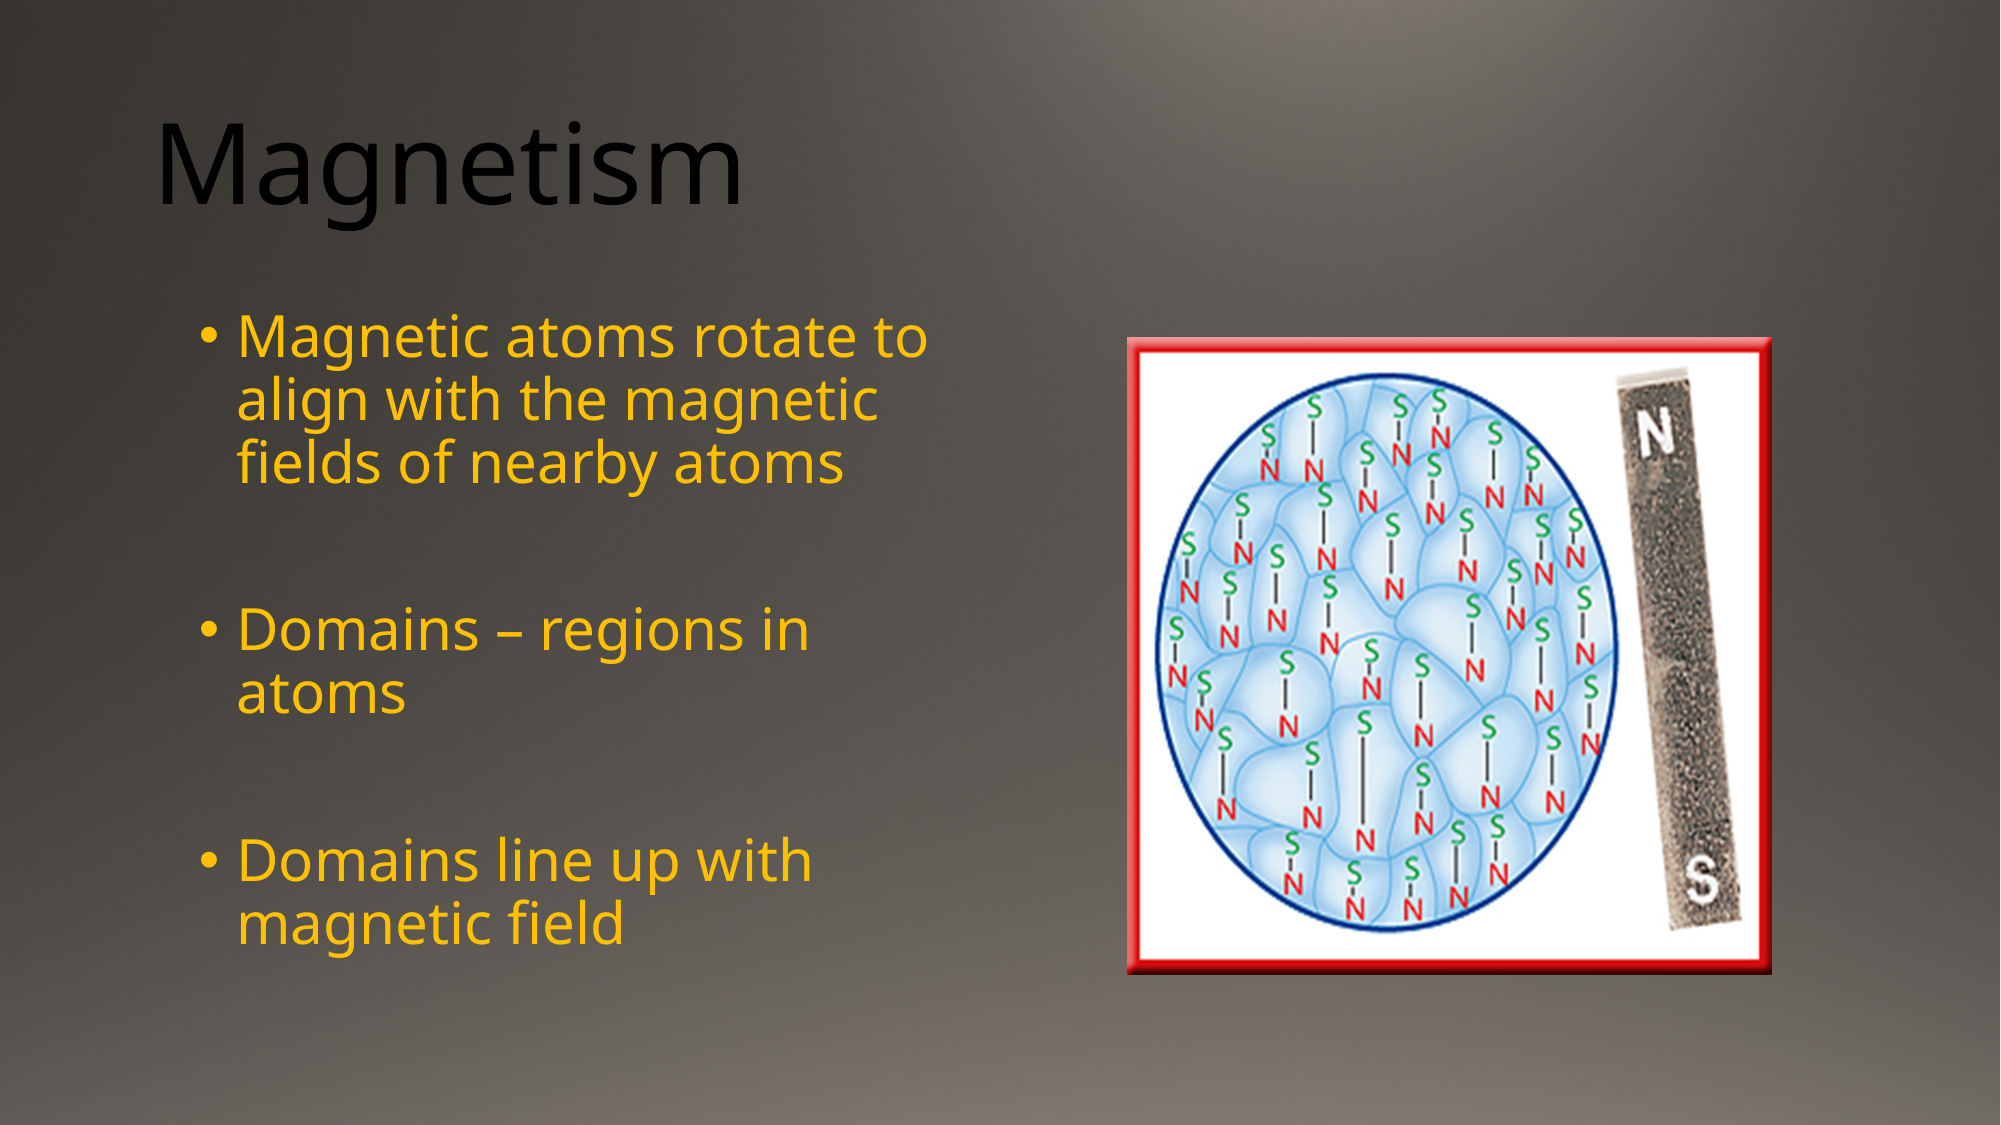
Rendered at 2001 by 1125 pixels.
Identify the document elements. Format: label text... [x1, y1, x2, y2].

picture [0, 0, 2001, 1125]
title Magnetism [137, 59, 1863, 278]
list Magnetic atoms rotate to align with the magnetic fields of nearby atoms Domains – regions in atoms Domains line up with magnetic field [183, 299, 1009, 1014]
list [1127, 337, 1772, 975]
